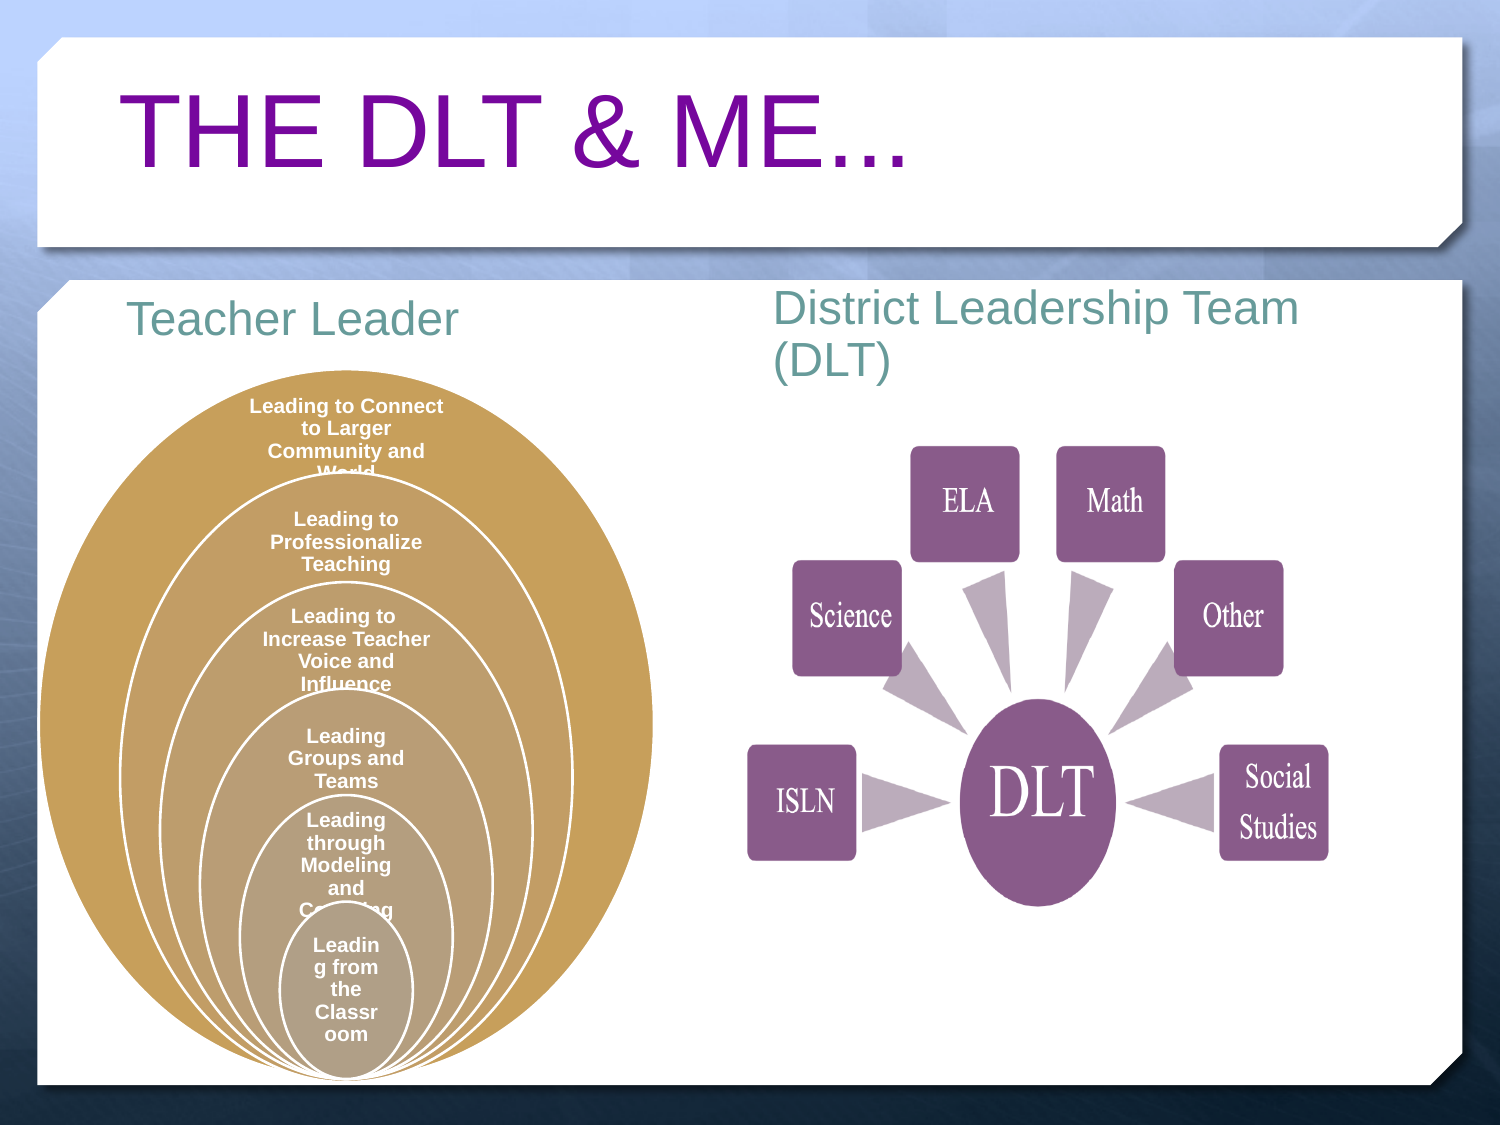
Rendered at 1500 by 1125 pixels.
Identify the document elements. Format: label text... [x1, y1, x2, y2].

list District Leadership Team (DLT) [750, 295, 1388, 375]
list Teacher Leader [103, 280, 738, 360]
title THE DLT & ME... [103, 59, 1398, 216]
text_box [38, 368, 655, 1083]
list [690, 416, 1429, 971]
